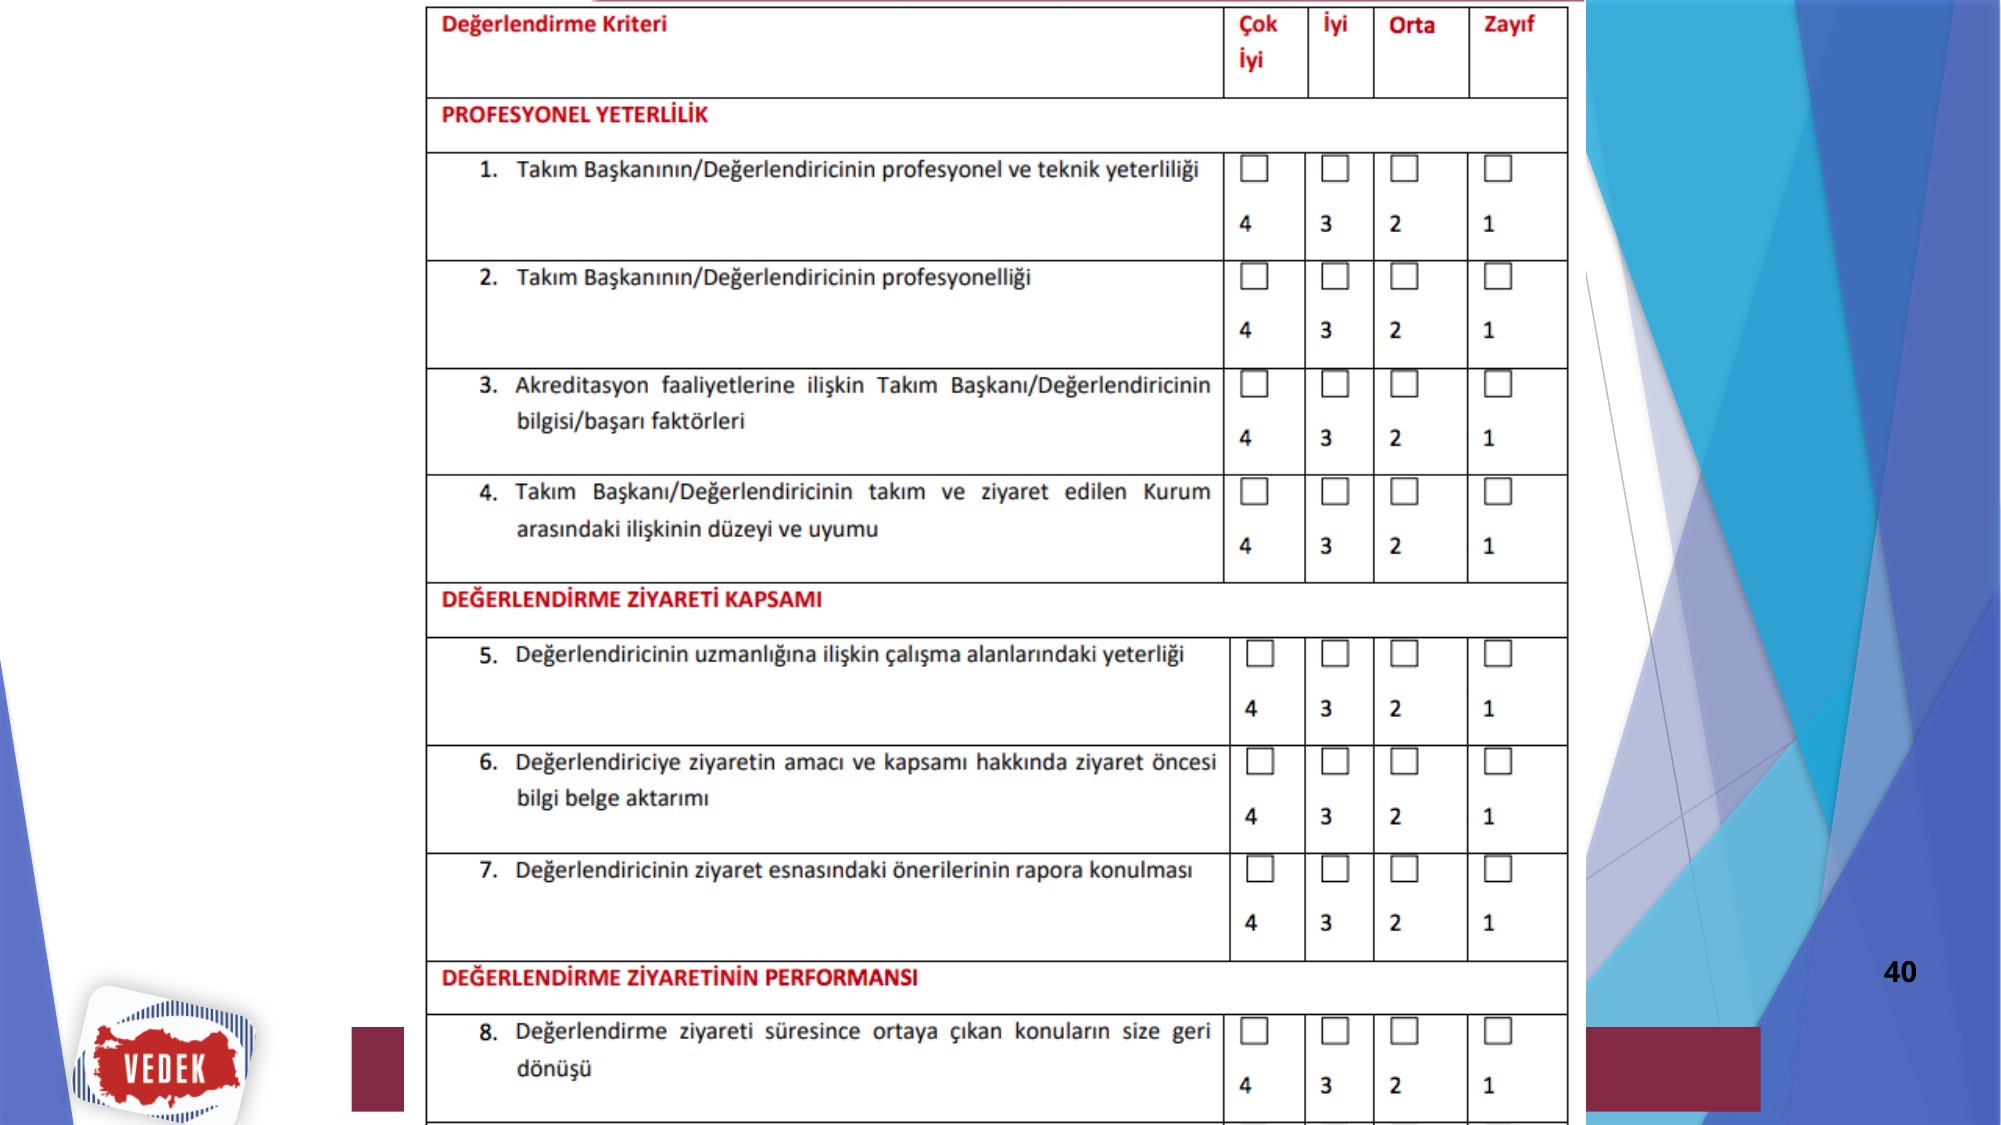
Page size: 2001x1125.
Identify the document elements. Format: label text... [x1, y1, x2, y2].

slide_number 40 [1869, 945, 1982, 1006]
picture [403, 0, 1586, 1125]
picture [70, 985, 256, 1125]
